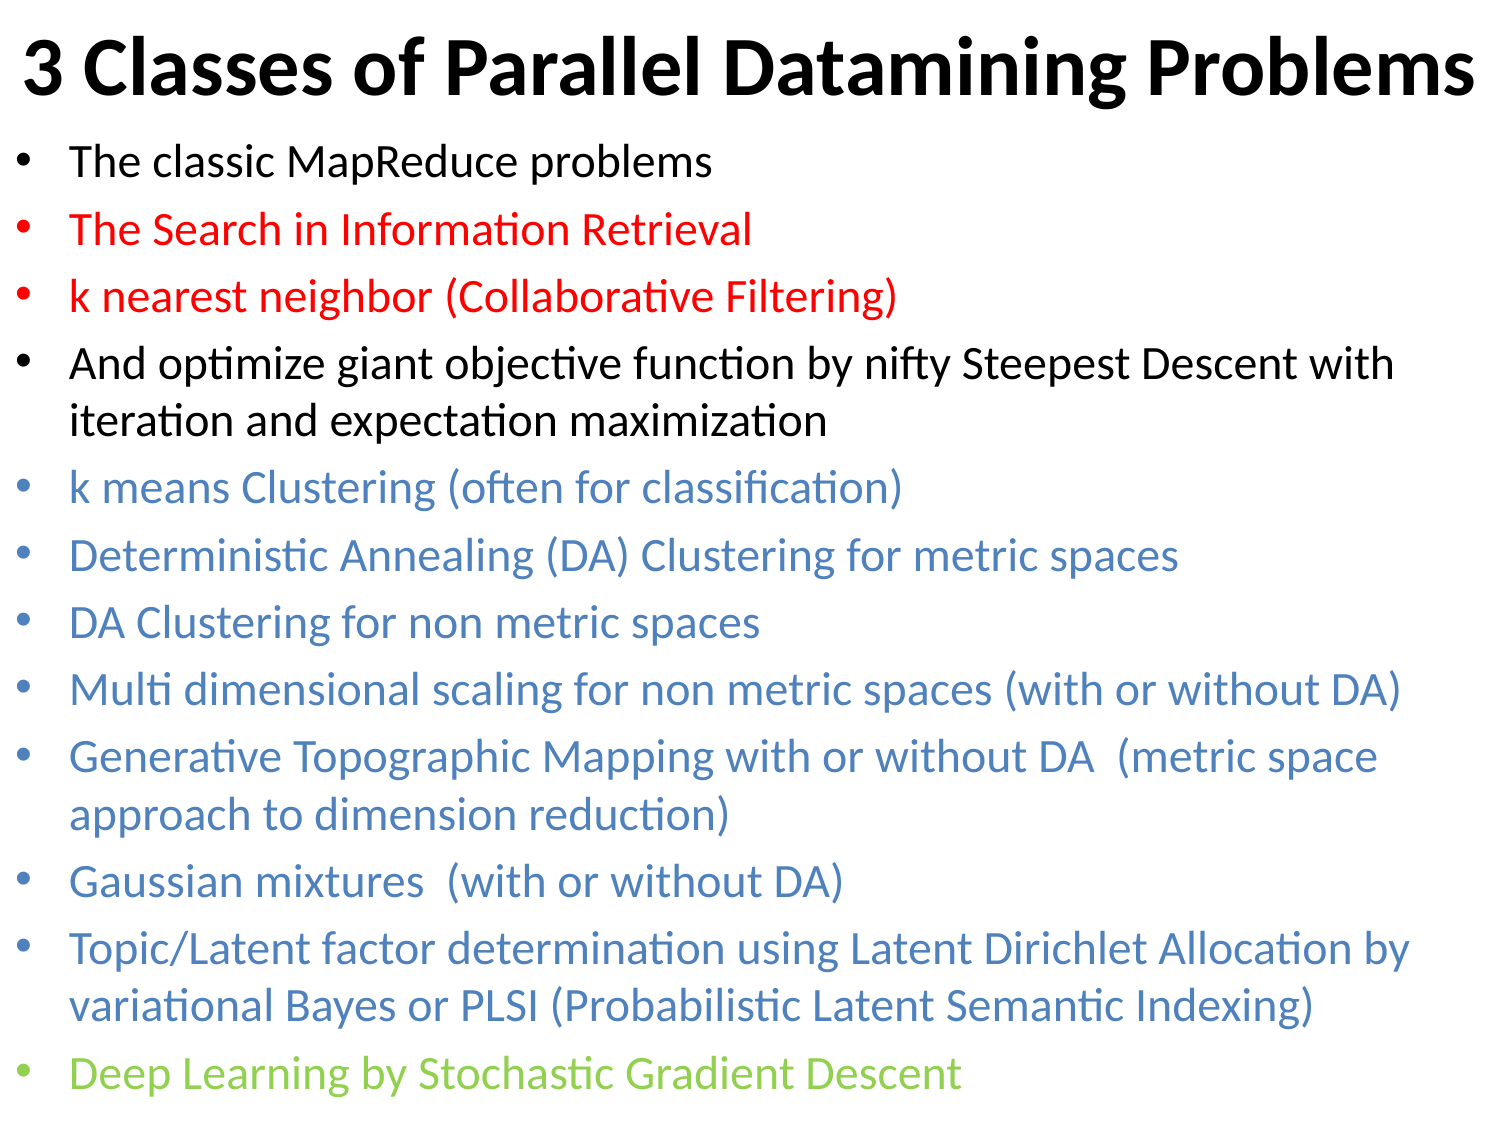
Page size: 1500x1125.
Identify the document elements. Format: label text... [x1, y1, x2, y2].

title 3 Classes of Parallel Datamining Problems [0, 0, 1500, 122]
list The classic MapReduce problems The Search in Information Retrieval k nearest neighbor (Collaborative Filtering) And optimize giant objective function by nifty Steepest Descent with iteration and expectation maximization k means Clustering (often for classification) Deterministic Annealing (DA) Clustering for metric spaces DA Clustering for non metric spaces Multi dimensional scaling for non metric spaces (with or without DA) Generative Topographic Mapping with or without DA (metric space approach to dimension reduction) Gaussian mixtures (with or without DA) Topic/Latent factor determination using Latent Dirichlet Allocation by variational Bayes or PLSI (Probabilistic Latent Semantic Indexing) Deep Learning by Stochastic Gradient Descent [0, 122, 1500, 1112]
